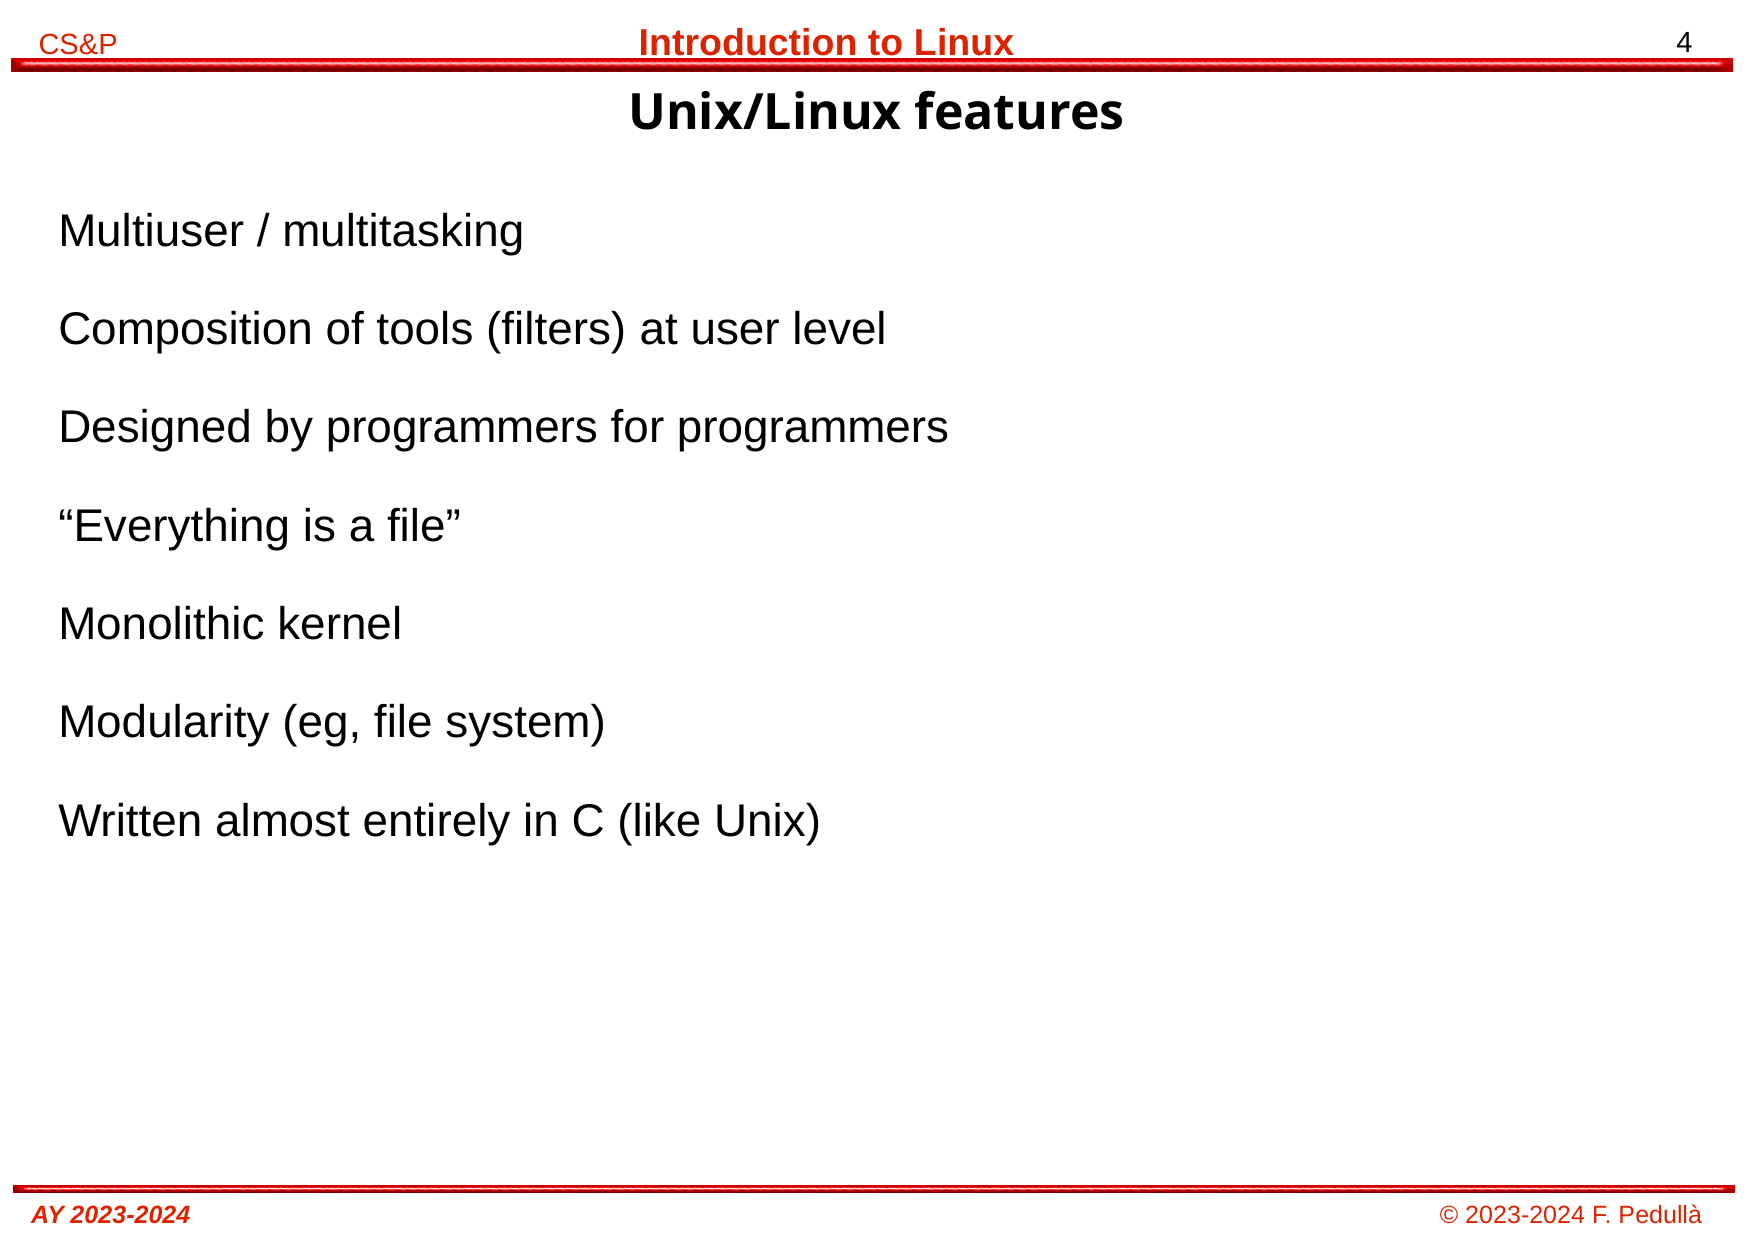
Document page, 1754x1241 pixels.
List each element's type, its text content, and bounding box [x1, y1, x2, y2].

list Multiuser / multitasking Composition of tools (filters) at user level Designed by programmers for programmers “Everything is a file” Monolithic kernel Modularity (eg, file system) Written almost entirely in C (like Unix) [58, 200, 1696, 1139]
picture [11, 58, 1733, 72]
title Unix/Linux features [40, 66, 1713, 162]
picture [13, 1185, 1735, 1193]
